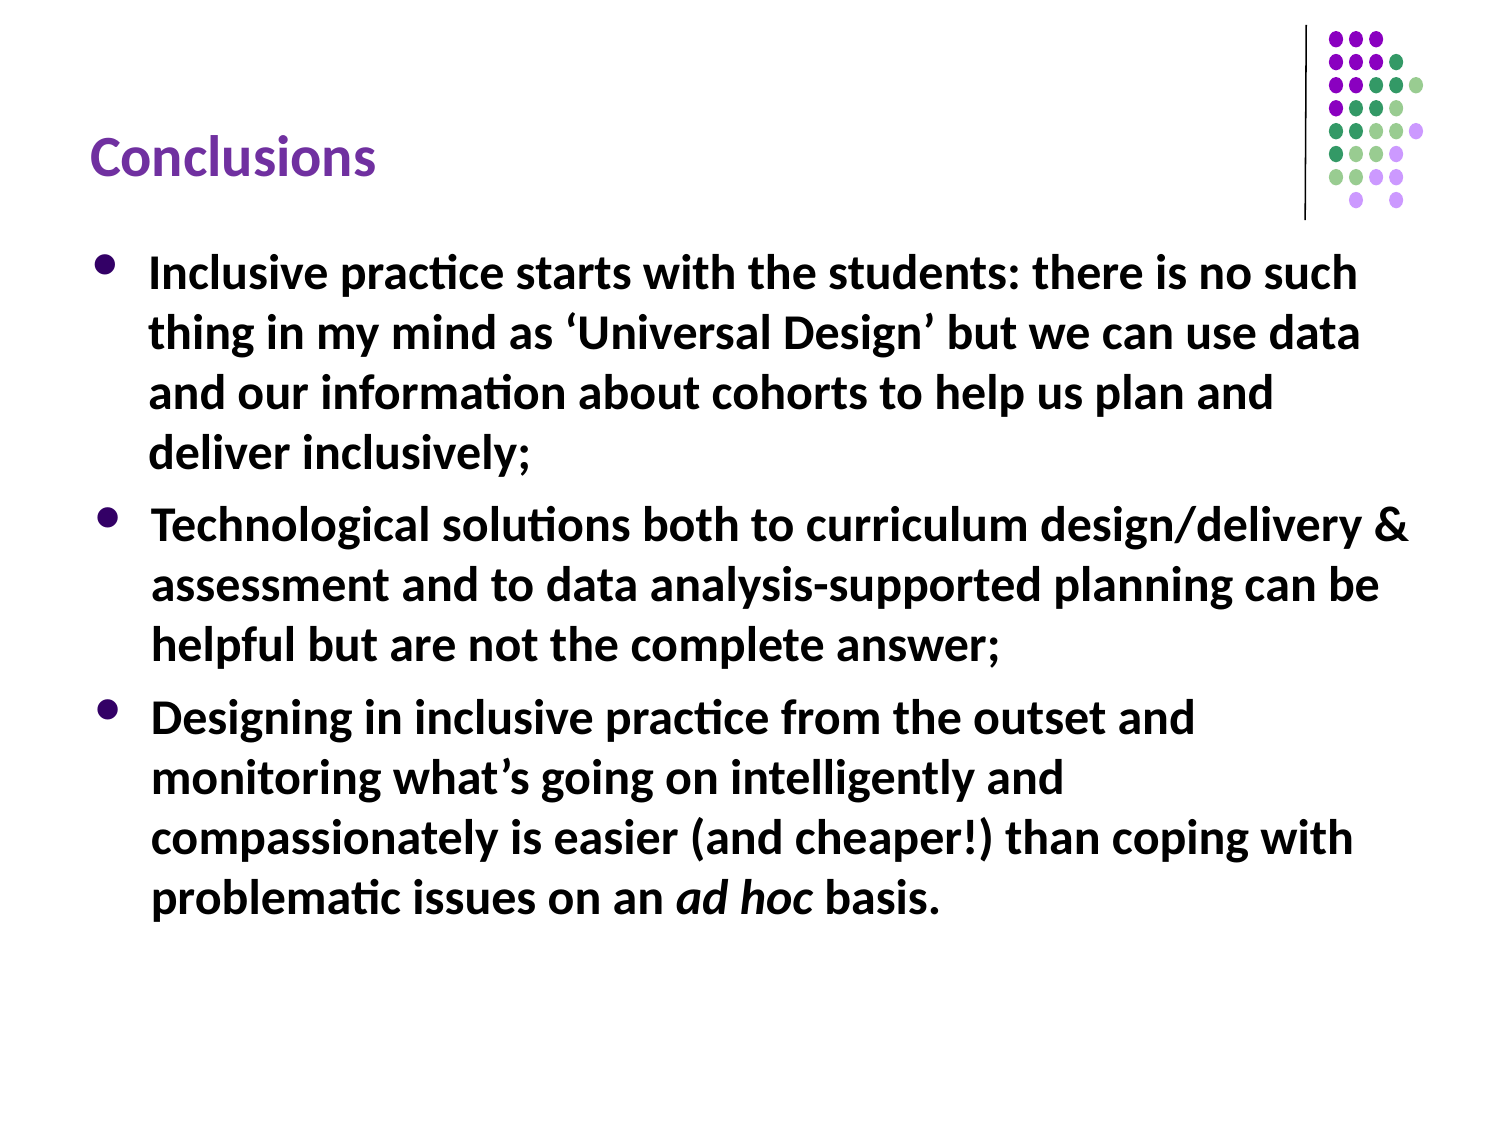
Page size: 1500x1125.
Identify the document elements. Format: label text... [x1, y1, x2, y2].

list Inclusive practice starts with the students: there is no such thing in my mind as ‘Universal Design’ but we can use data and our information about cohorts to help us plan and deliver inclusively; Technological solutions both to curriculum design/delivery & assessment and to data analysis-supported planning can be helpful but are not the complete answer; Designing in inclusive practice from the outset and monitoring what’s going on intelligently and compassionately is easier (and cheaper!) than coping with problematic issues on an ad hoc basis. [76, 231, 1428, 1018]
title Conclusions [74, 19, 1313, 197]
